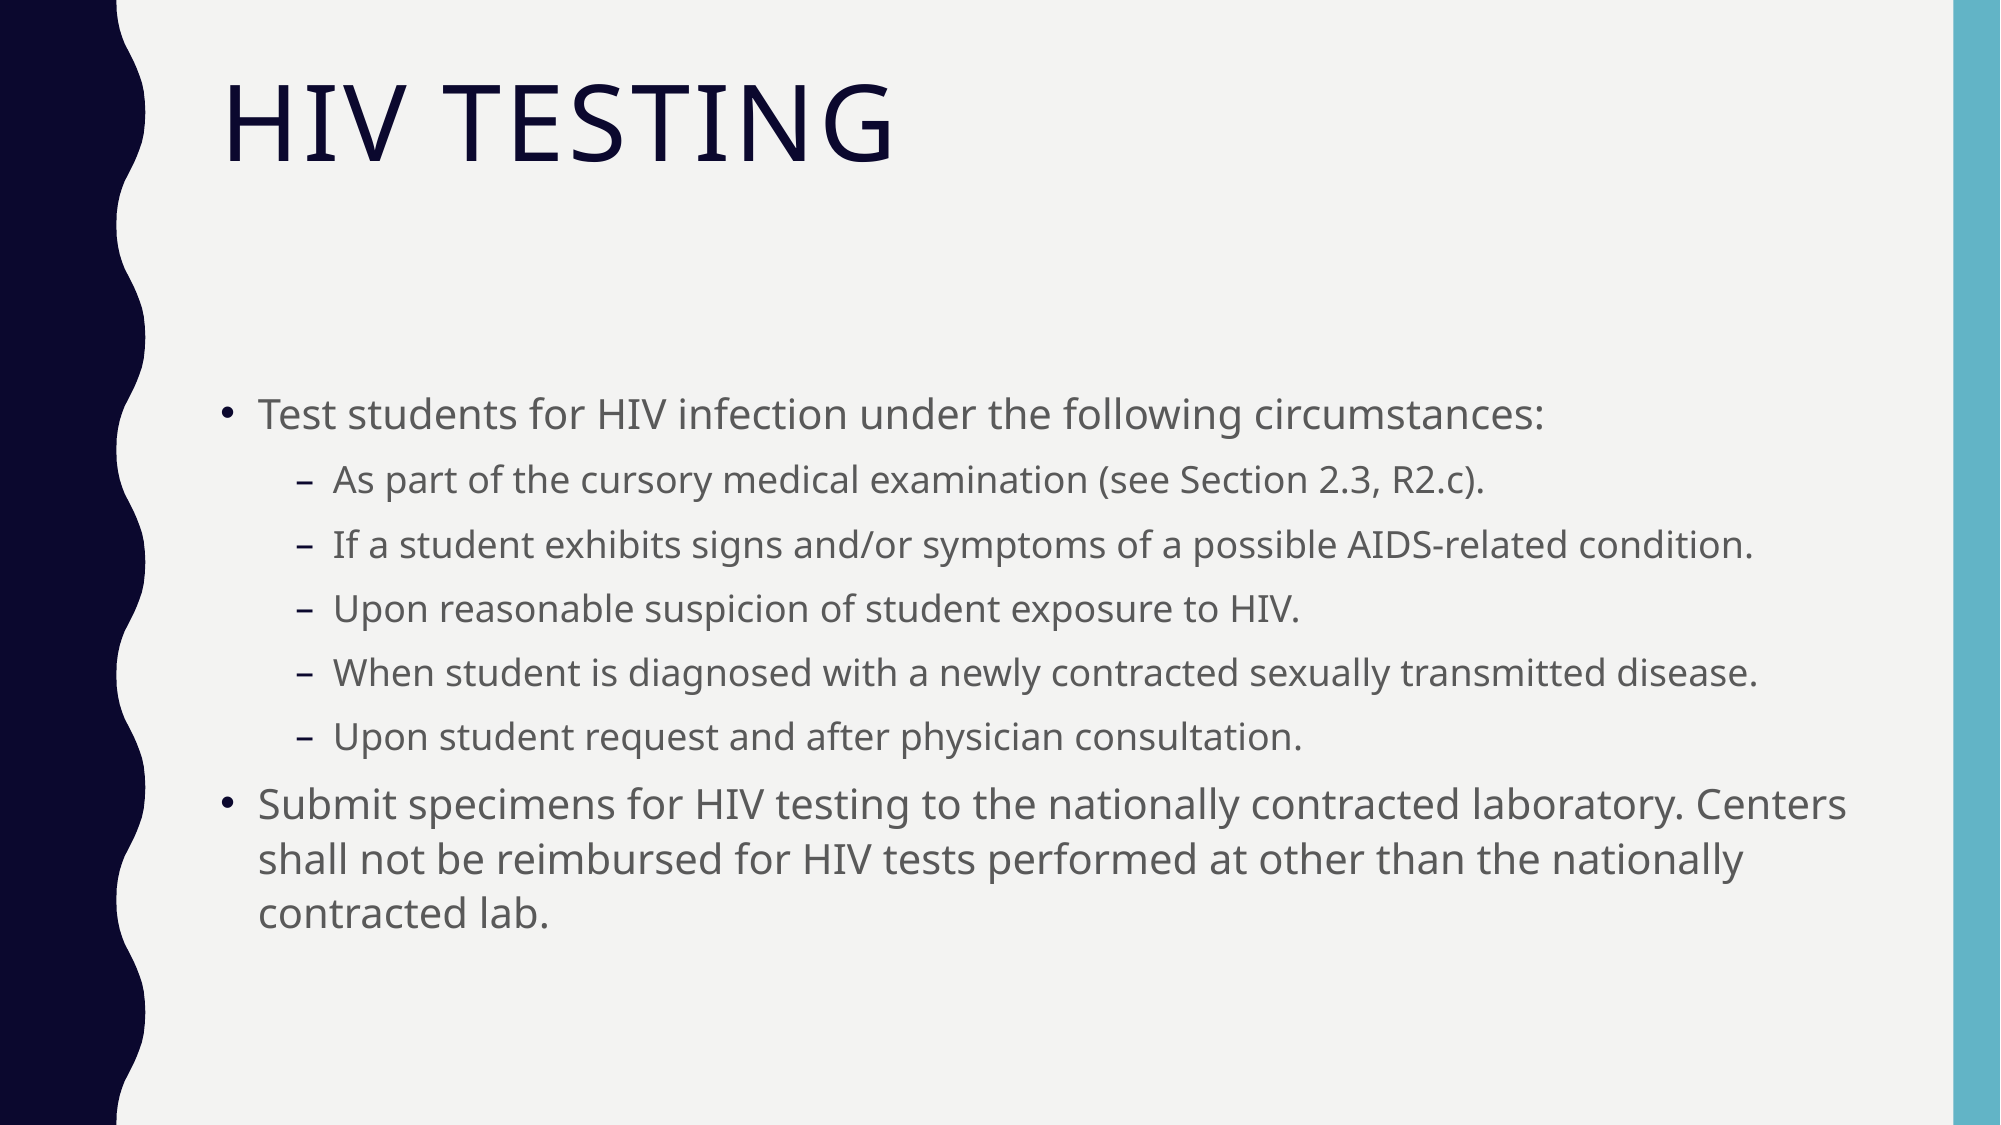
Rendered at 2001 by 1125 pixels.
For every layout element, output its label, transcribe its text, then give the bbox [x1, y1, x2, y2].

title HIV Testing [205, 62, 1875, 308]
list Test students for HIV infection under the following circumstances: As part of the cursory medical examination (see Section 2.3, R2.c). If a student exhibits signs and/or symptoms of a possible AIDS-related condition. Upon reasonable suspicion of student exposure to HIV. When student is diagnosed with a newly contracted sexually transmitted disease. Upon student request and after physician consultation. Submit specimens for HIV testing to the nationally contracted laboratory. Centers shall not be reimbursed for HIV tests performed at other than the nationally contracted lab. [205, 375, 1875, 965]
